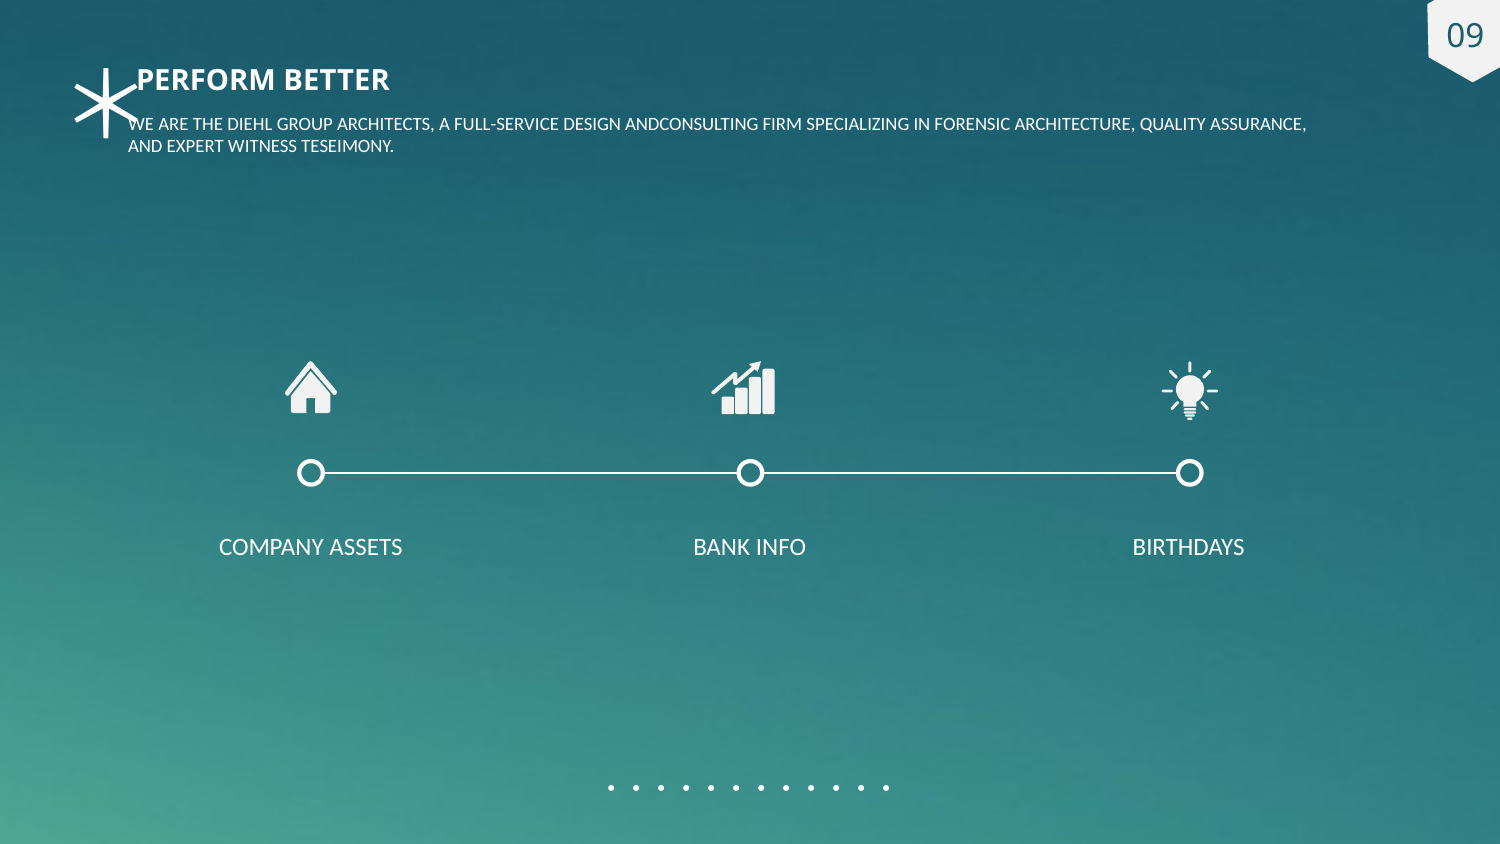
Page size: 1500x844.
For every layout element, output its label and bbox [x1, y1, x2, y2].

text_box [608, 784, 890, 792]
text_box [299, 460, 1202, 485]
picture [0, 0, 1500, 844]
text_box [12, 38, 413, 166]
text_box [284, 360, 338, 414]
text_box [710, 360, 775, 415]
text_box [1161, 360, 1219, 421]
